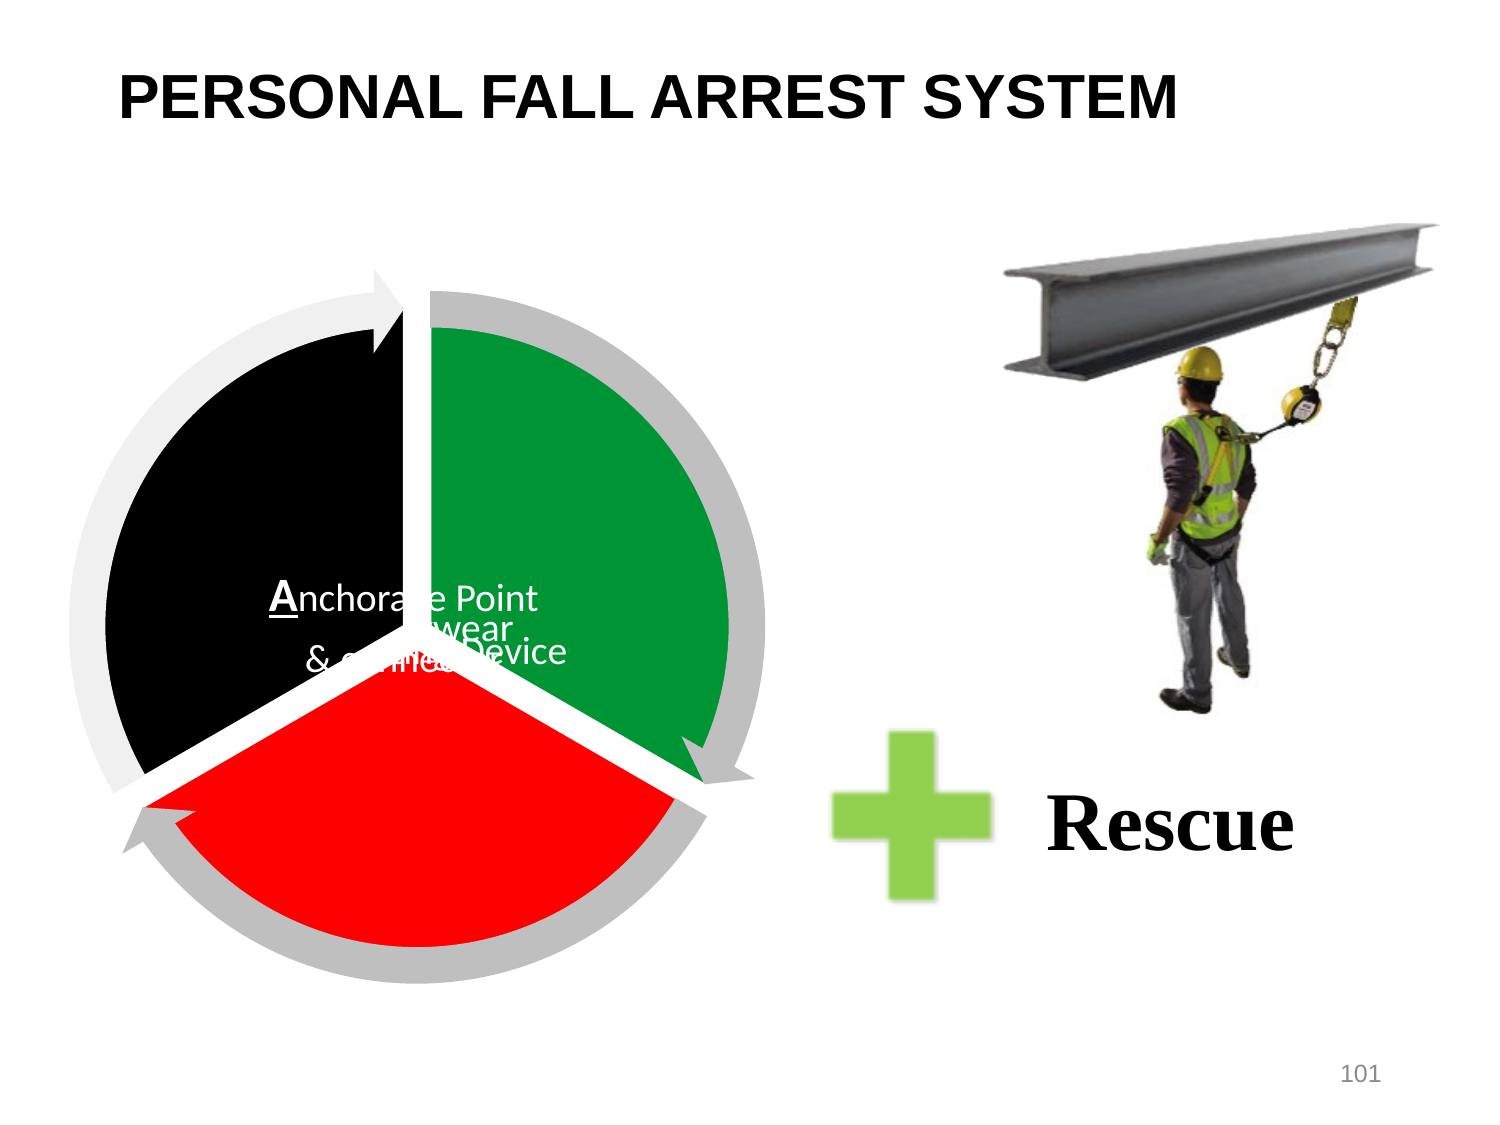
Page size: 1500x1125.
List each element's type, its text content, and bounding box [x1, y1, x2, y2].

slide_number 101 [1059, 1042, 1397, 1103]
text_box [0, 256, 835, 1018]
text_box Rescue [1031, 759, 1379, 875]
text_box [836, 734, 988, 896]
picture [985, 206, 1450, 783]
title Personal Fall Arrest System [103, 34, 1397, 162]
